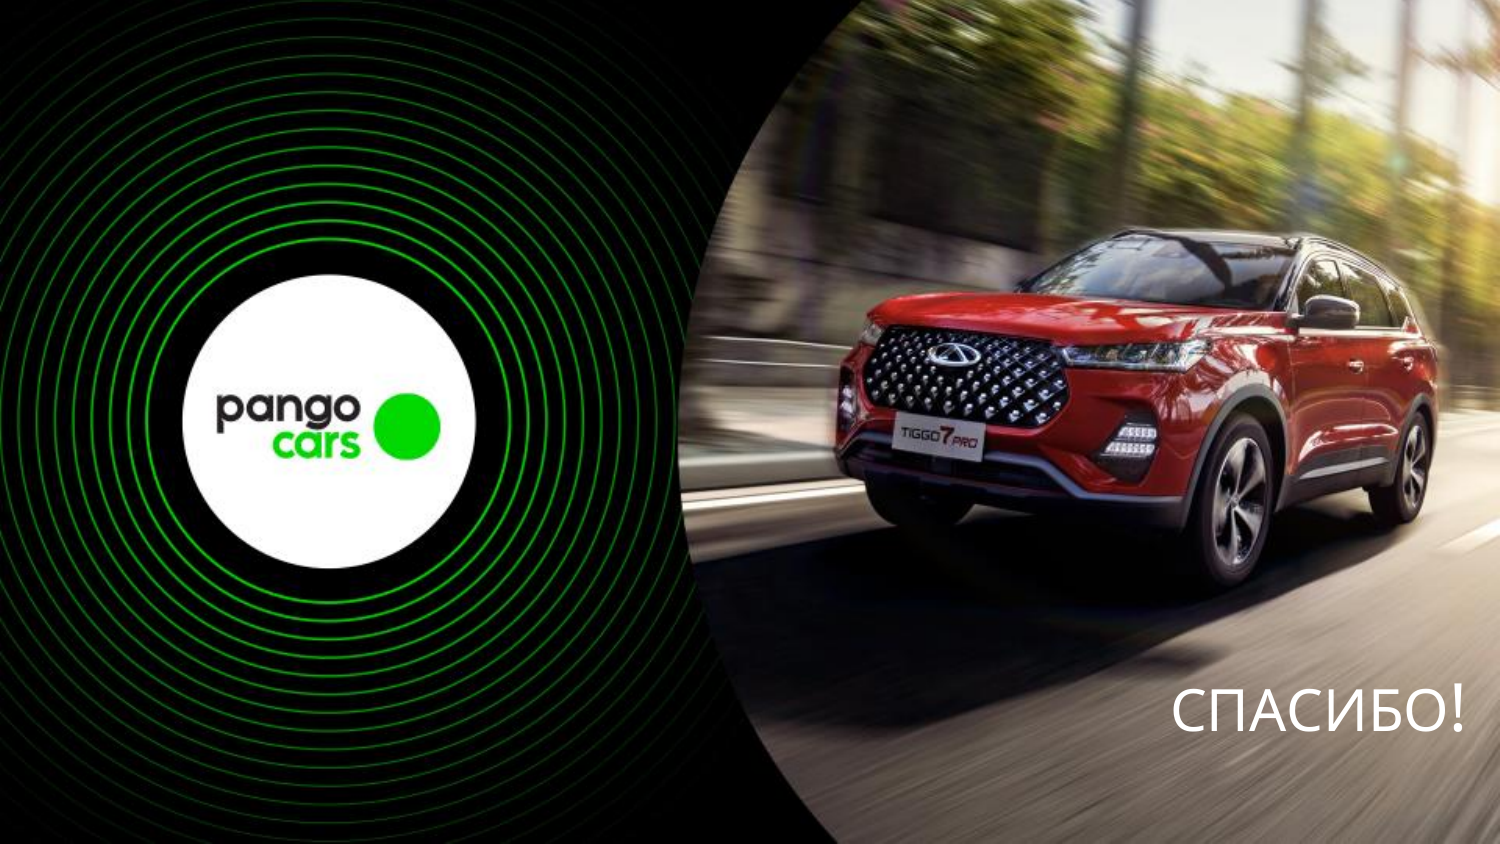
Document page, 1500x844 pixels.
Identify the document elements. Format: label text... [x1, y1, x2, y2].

text_box СПАСИБО! [336, 539, 1483, 844]
picture [0, 0, 1500, 844]
